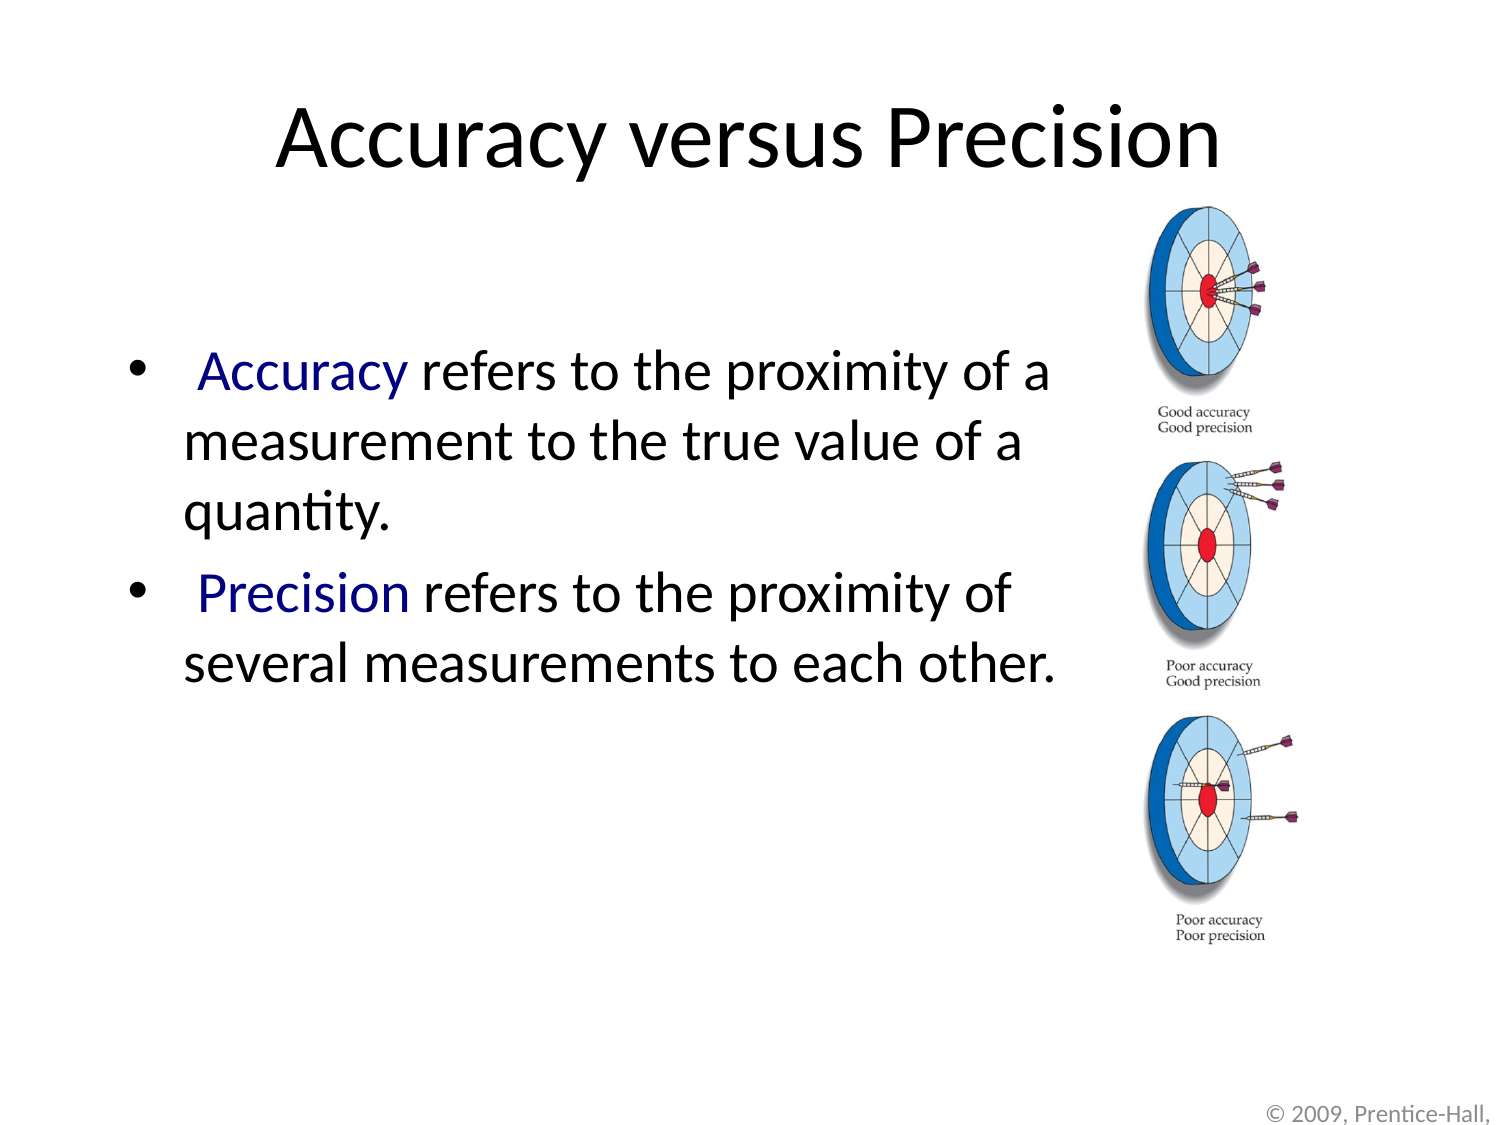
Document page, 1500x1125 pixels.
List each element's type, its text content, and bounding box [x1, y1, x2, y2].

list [1112, 199, 1326, 951]
list Accuracy refers to the proximity of a measurement to the true value of a quantity. Precision refers to the proximity of several measurements to each other. [112, 324, 1100, 1000]
footer © 2009, Prentice-Hall, Inc. [1250, 1087, 1500, 1125]
title Accuracy versus Precision [112, 37, 1388, 225]
